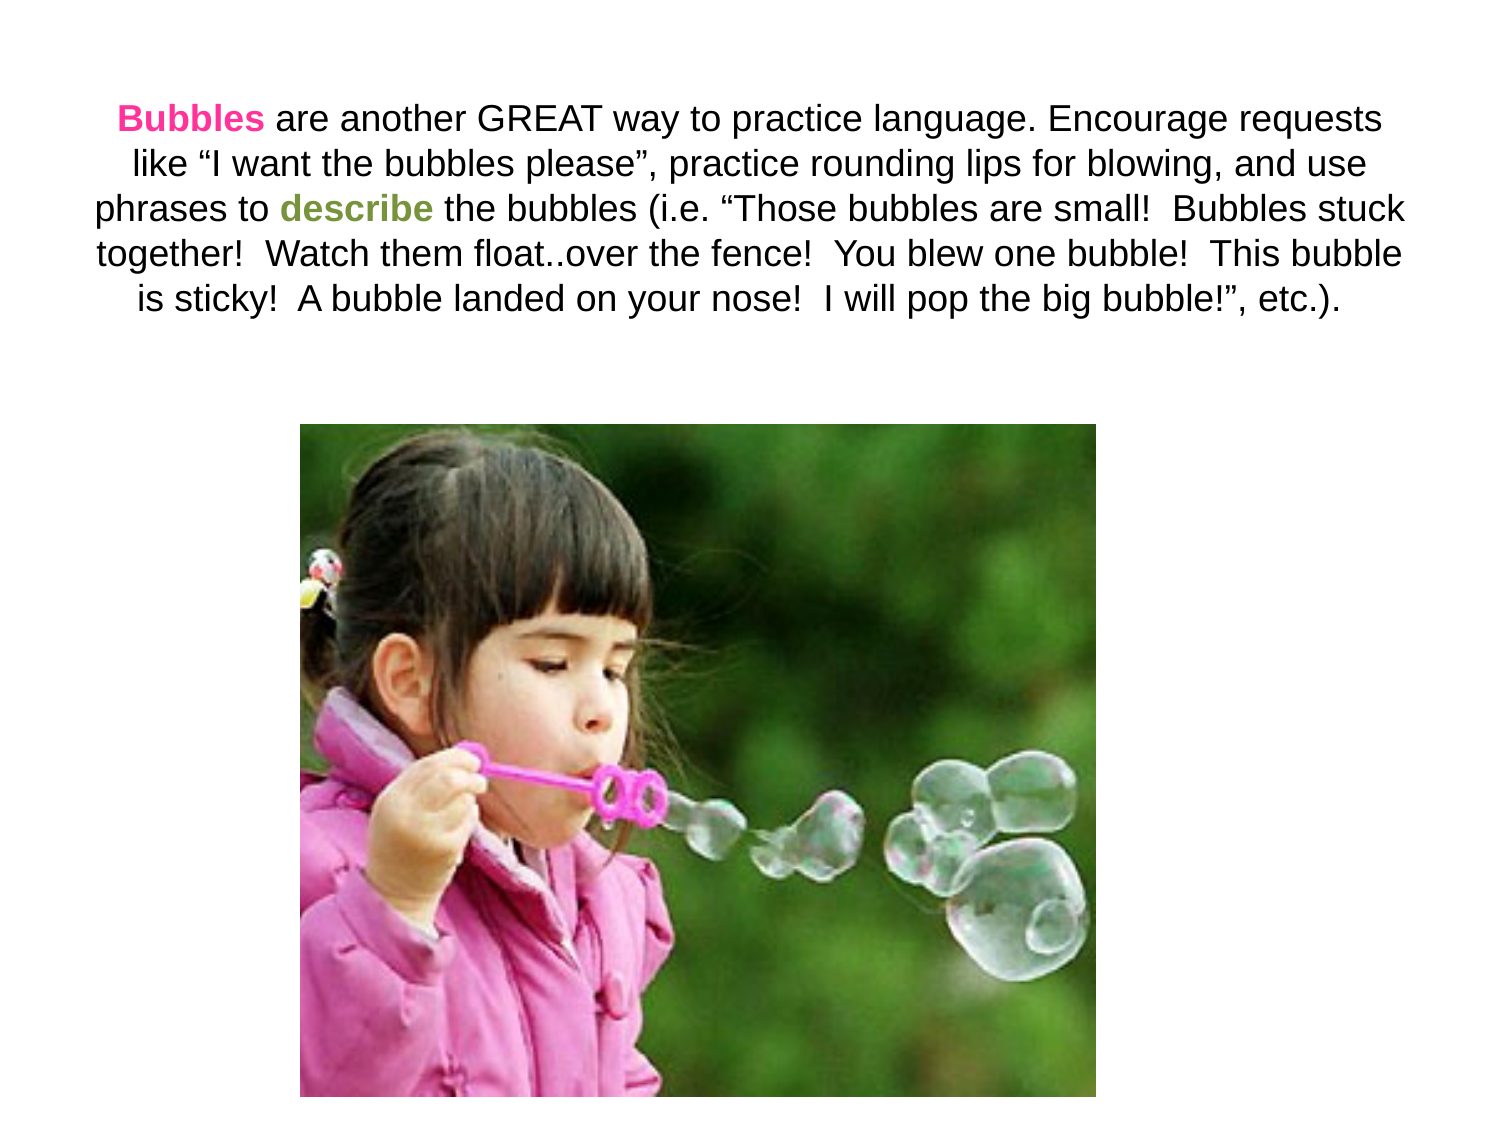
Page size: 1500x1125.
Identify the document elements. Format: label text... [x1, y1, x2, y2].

title Bubbles are another GREAT way to practice language. Encourage requests like “I want the bubbles please”, practice rounding lips for blowing, and use phrases to describe the bubbles (i.e. “Those bubbles are small! Bubbles stuck together! Watch them float..over the fence! You blew one bubble! This bubble is sticky! A bubble landed on your nose! I will pop the big bubble!”, etc.). [75, 45, 1425, 233]
picture [299, 424, 1096, 1098]
